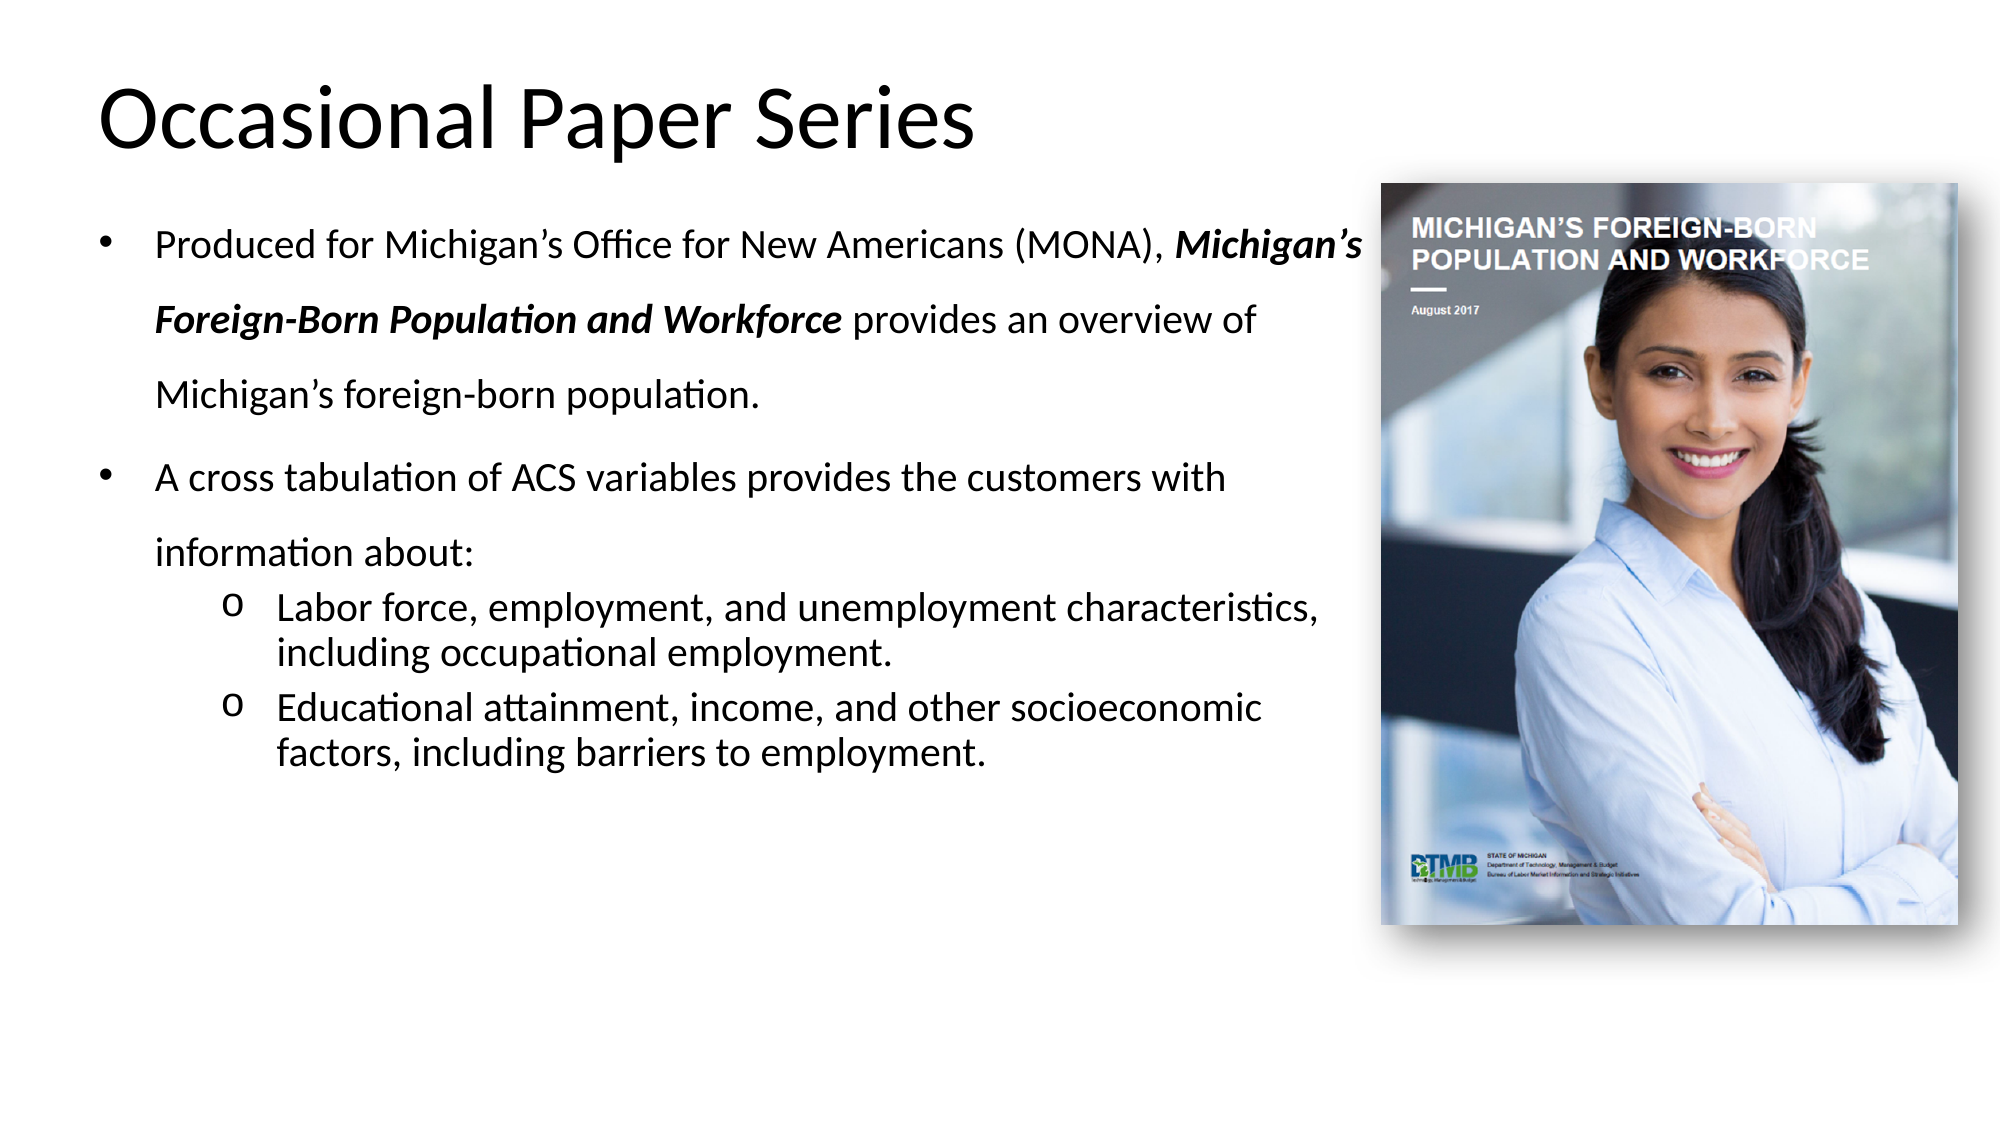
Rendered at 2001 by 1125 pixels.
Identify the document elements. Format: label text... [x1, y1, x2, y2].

title Occasional Paper Series [83, 0, 1900, 183]
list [1381, 183, 1958, 925]
list Produced for Michigan’s Office for New Americans (MONA), Michigan’s Foreign-Born Population and Workforce provides an overview of Michigan’s foreign-born population. A cross tabulation of ACS variables provides the customers with information about: Labor force, employment, and unemployment characteristics, including occupational employment. Educational attainment, income, and other socioeconomic factors, including barriers to employment. [83, 183, 1381, 925]
